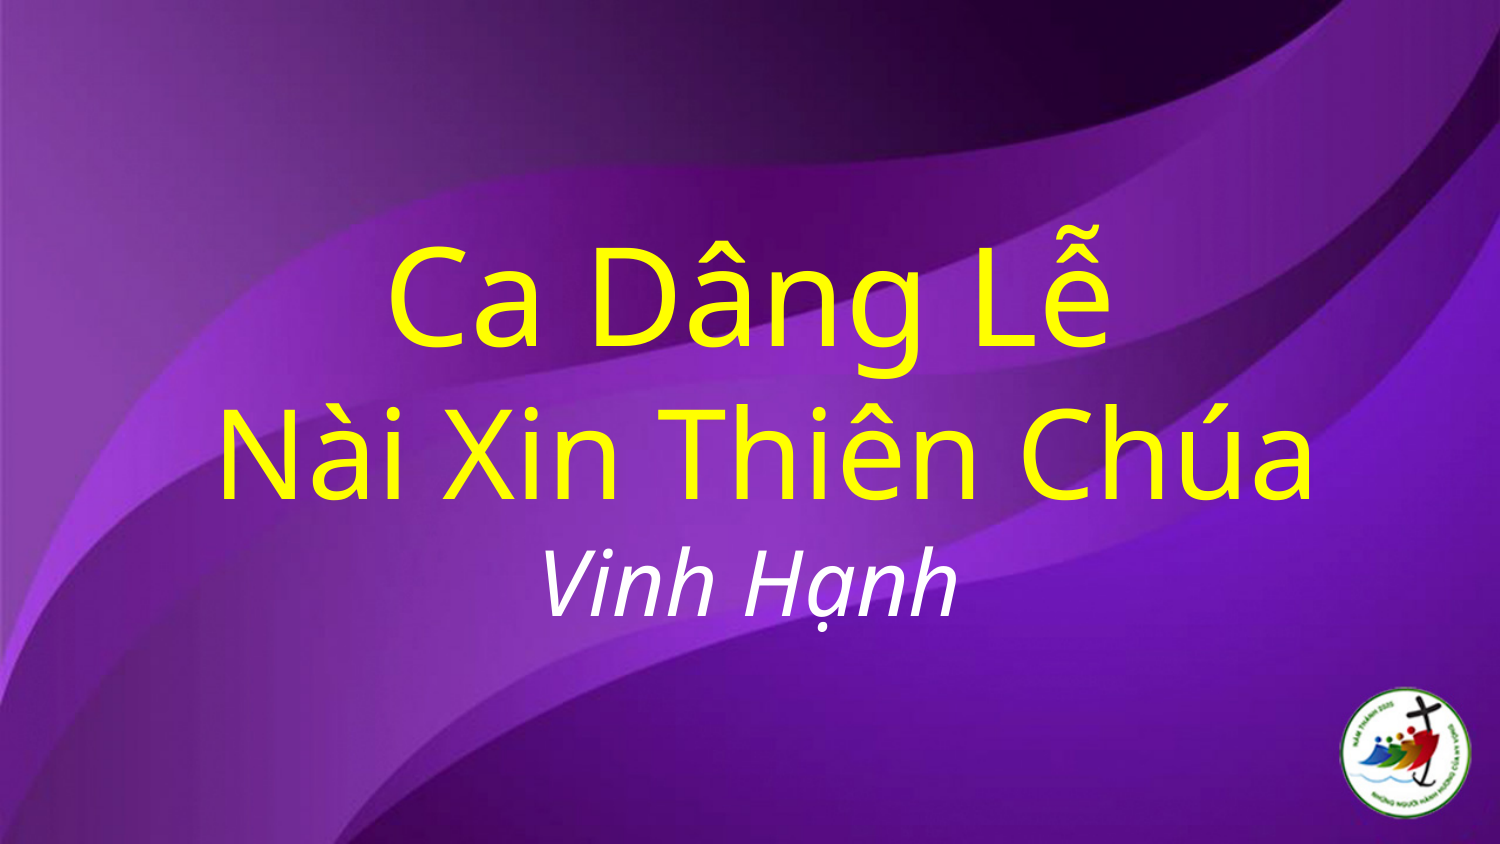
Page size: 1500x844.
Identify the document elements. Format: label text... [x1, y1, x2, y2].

title Ca Dâng Lễ Nài Xin Thiên Chúa Vinh Hạnh [0, 0, 1500, 844]
